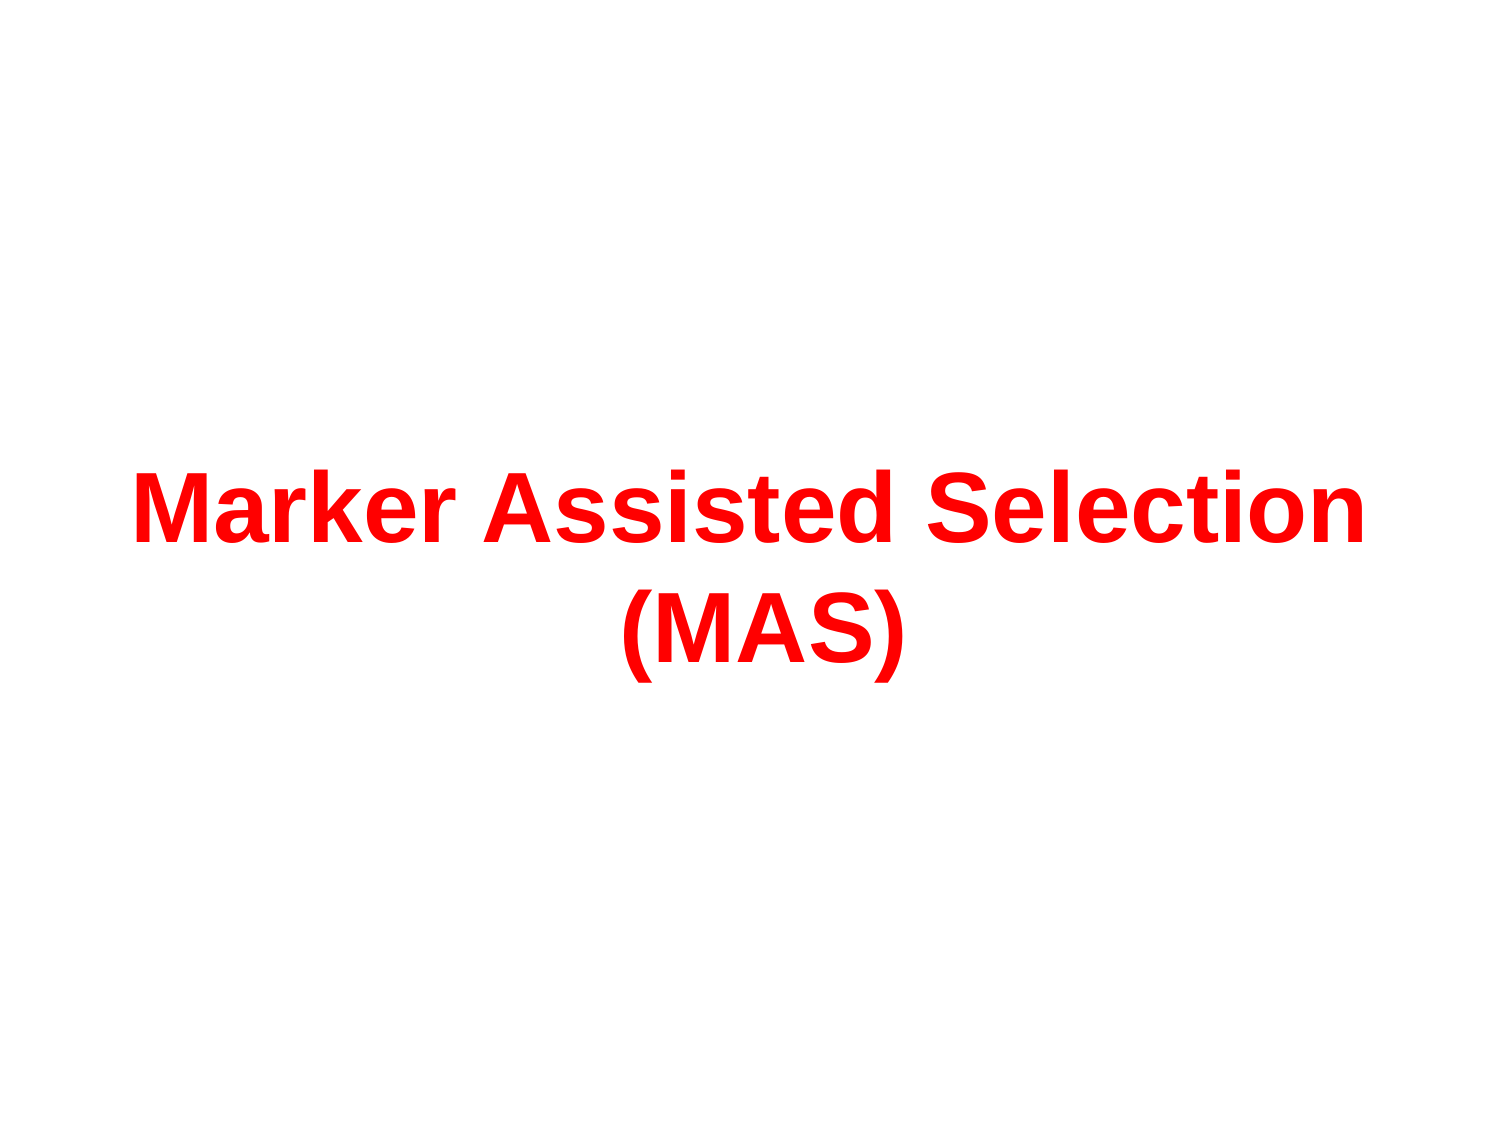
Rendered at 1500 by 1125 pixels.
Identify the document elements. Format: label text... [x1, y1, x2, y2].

text_box Marker Assisted Selection (MAS) [115, 435, 1385, 691]
